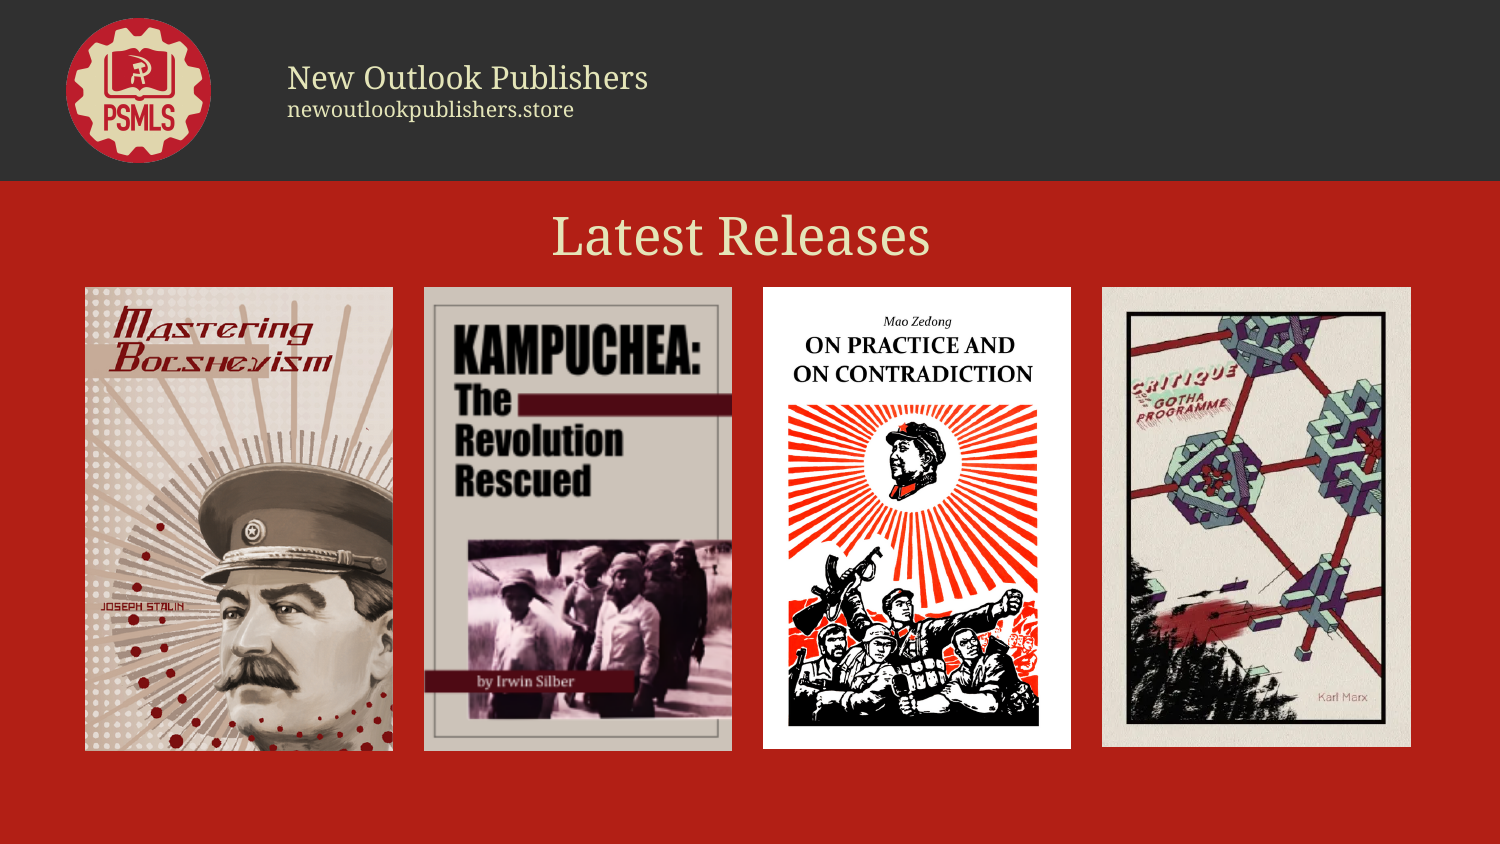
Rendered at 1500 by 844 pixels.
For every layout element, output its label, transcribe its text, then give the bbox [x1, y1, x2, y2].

picture [424, 287, 732, 751]
text_box [0, 0, 1500, 181]
picture [85, 287, 393, 752]
title New Outlook Publishers newoutlookpublishers.store [272, 43, 1462, 138]
picture [1102, 287, 1411, 747]
picture [66, 18, 211, 163]
picture [763, 287, 1072, 750]
title Latest Releases [147, 187, 1337, 282]
